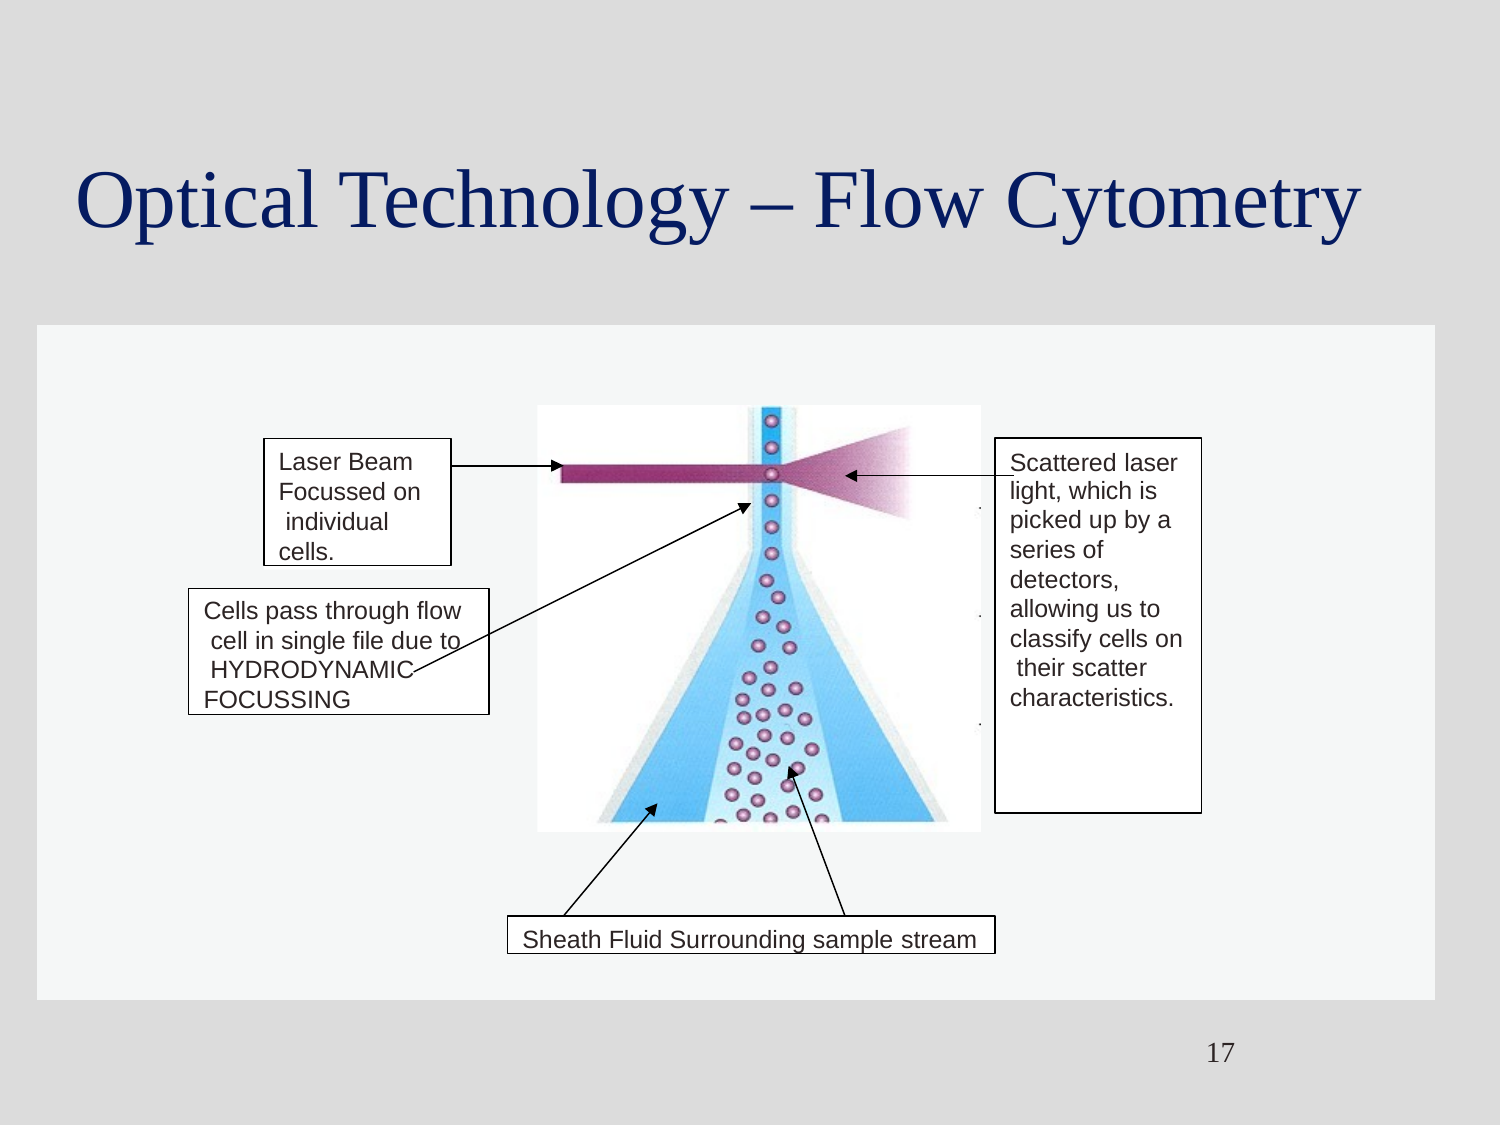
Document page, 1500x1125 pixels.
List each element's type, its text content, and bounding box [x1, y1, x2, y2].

text_box [551, 459, 564, 472]
text_box light, which is picked up by a series of detectors, allowing us to classify cells on their scatter characteristics. [1007, 473, 1186, 713]
text_box [644, 803, 658, 817]
text_box Scattered laser [1007, 443, 1181, 473]
text_box [37, 324, 1435, 1000]
text_box [844, 469, 858, 483]
text_box Laser Beam Focussed on individual cells. [263, 438, 452, 566]
text_box [995, 438, 1202, 814]
text_box [737, 503, 752, 515]
text_box [787, 765, 799, 780]
slide_number 17 [1199, 1033, 1242, 1125]
text_box [263, 566, 452, 570]
text_box Cells pass through flow cell in single file due to HYDRODYNAMIC FOCUSSING [188, 588, 489, 715]
text_box [537, 405, 981, 832]
title Optical Technology – Flow Cytometry [72, 141, 1375, 324]
text_box Sheath Fluid Surrounding sample stream [507, 915, 995, 954]
